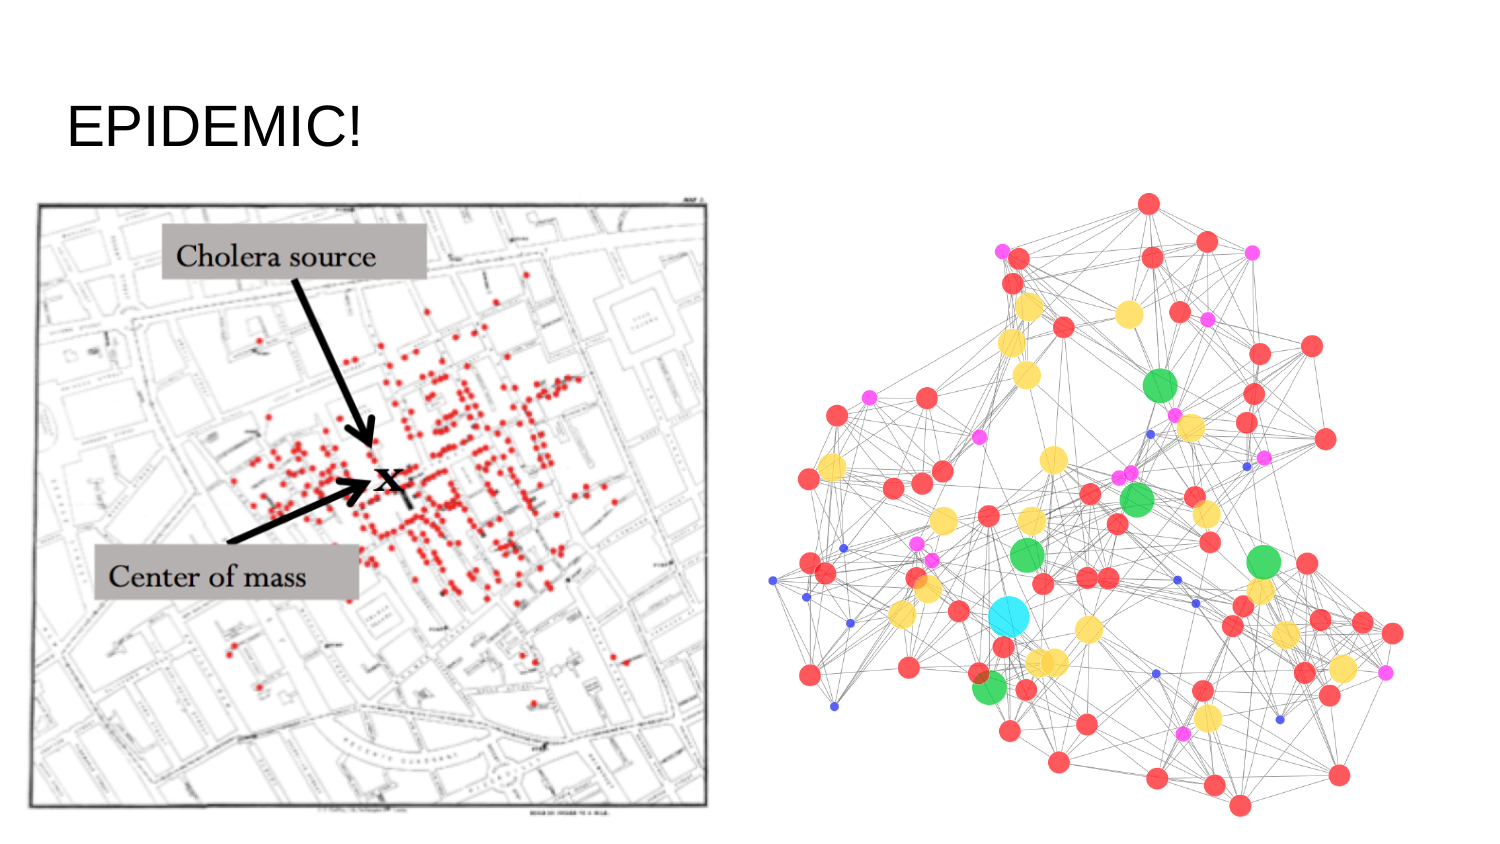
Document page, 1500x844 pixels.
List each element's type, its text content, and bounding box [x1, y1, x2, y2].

picture [24, 191, 717, 819]
title EPIDEMIC! [51, 72, 1449, 167]
picture [740, 191, 1449, 819]
